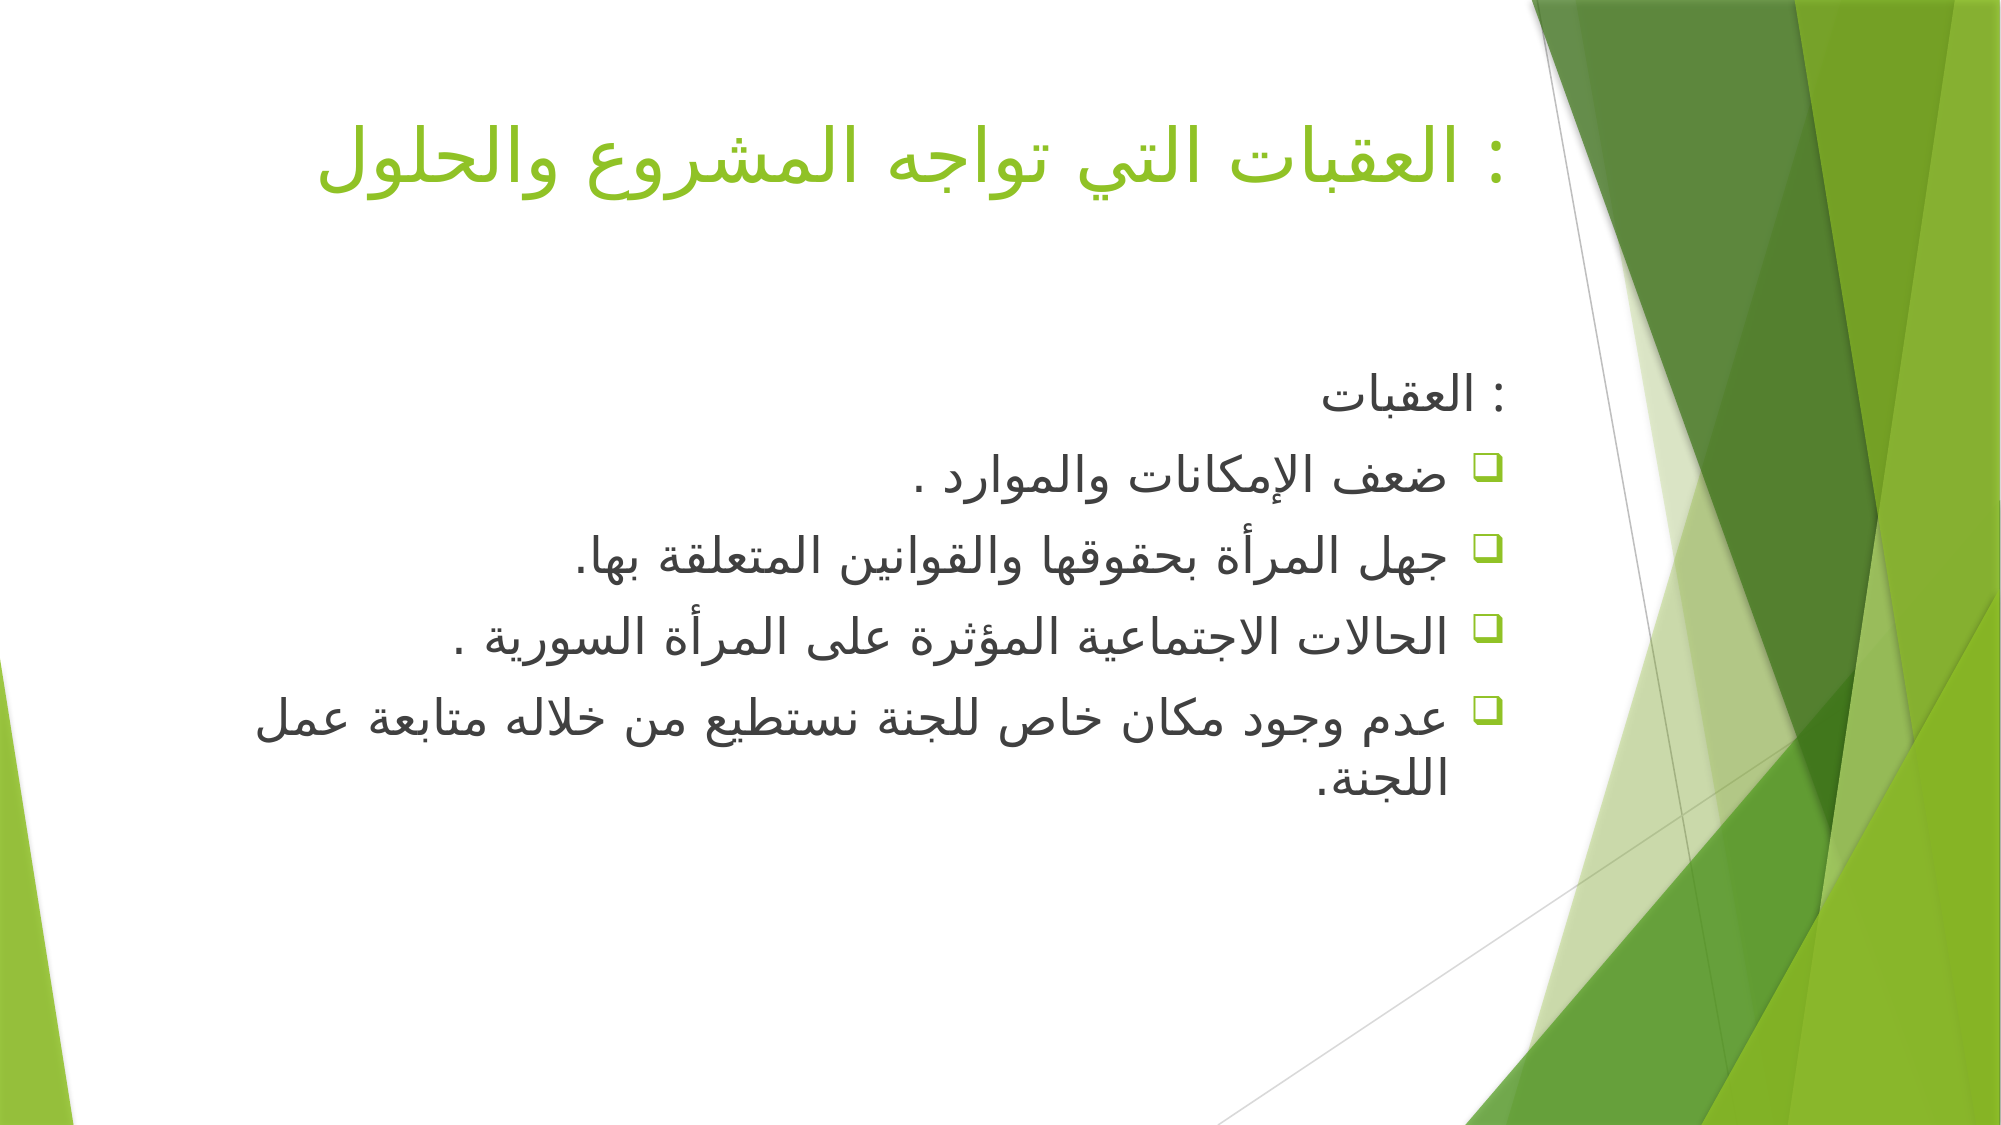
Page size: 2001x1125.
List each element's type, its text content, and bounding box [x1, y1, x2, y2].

list العقبات : ضعف الإمكانات والموارد . جهل المرأة بحقوقها والقوانين المتعلقة بها. الحالات الاجتماعية المؤثرة على المرأة السورية . عدم وجود مكان خاص للجنة نستطيع من خلاله متابعة عمل اللجنة. [111, 354, 1522, 992]
title العقبات التي تواجه المشروع والحلول : [111, 99, 1522, 317]
